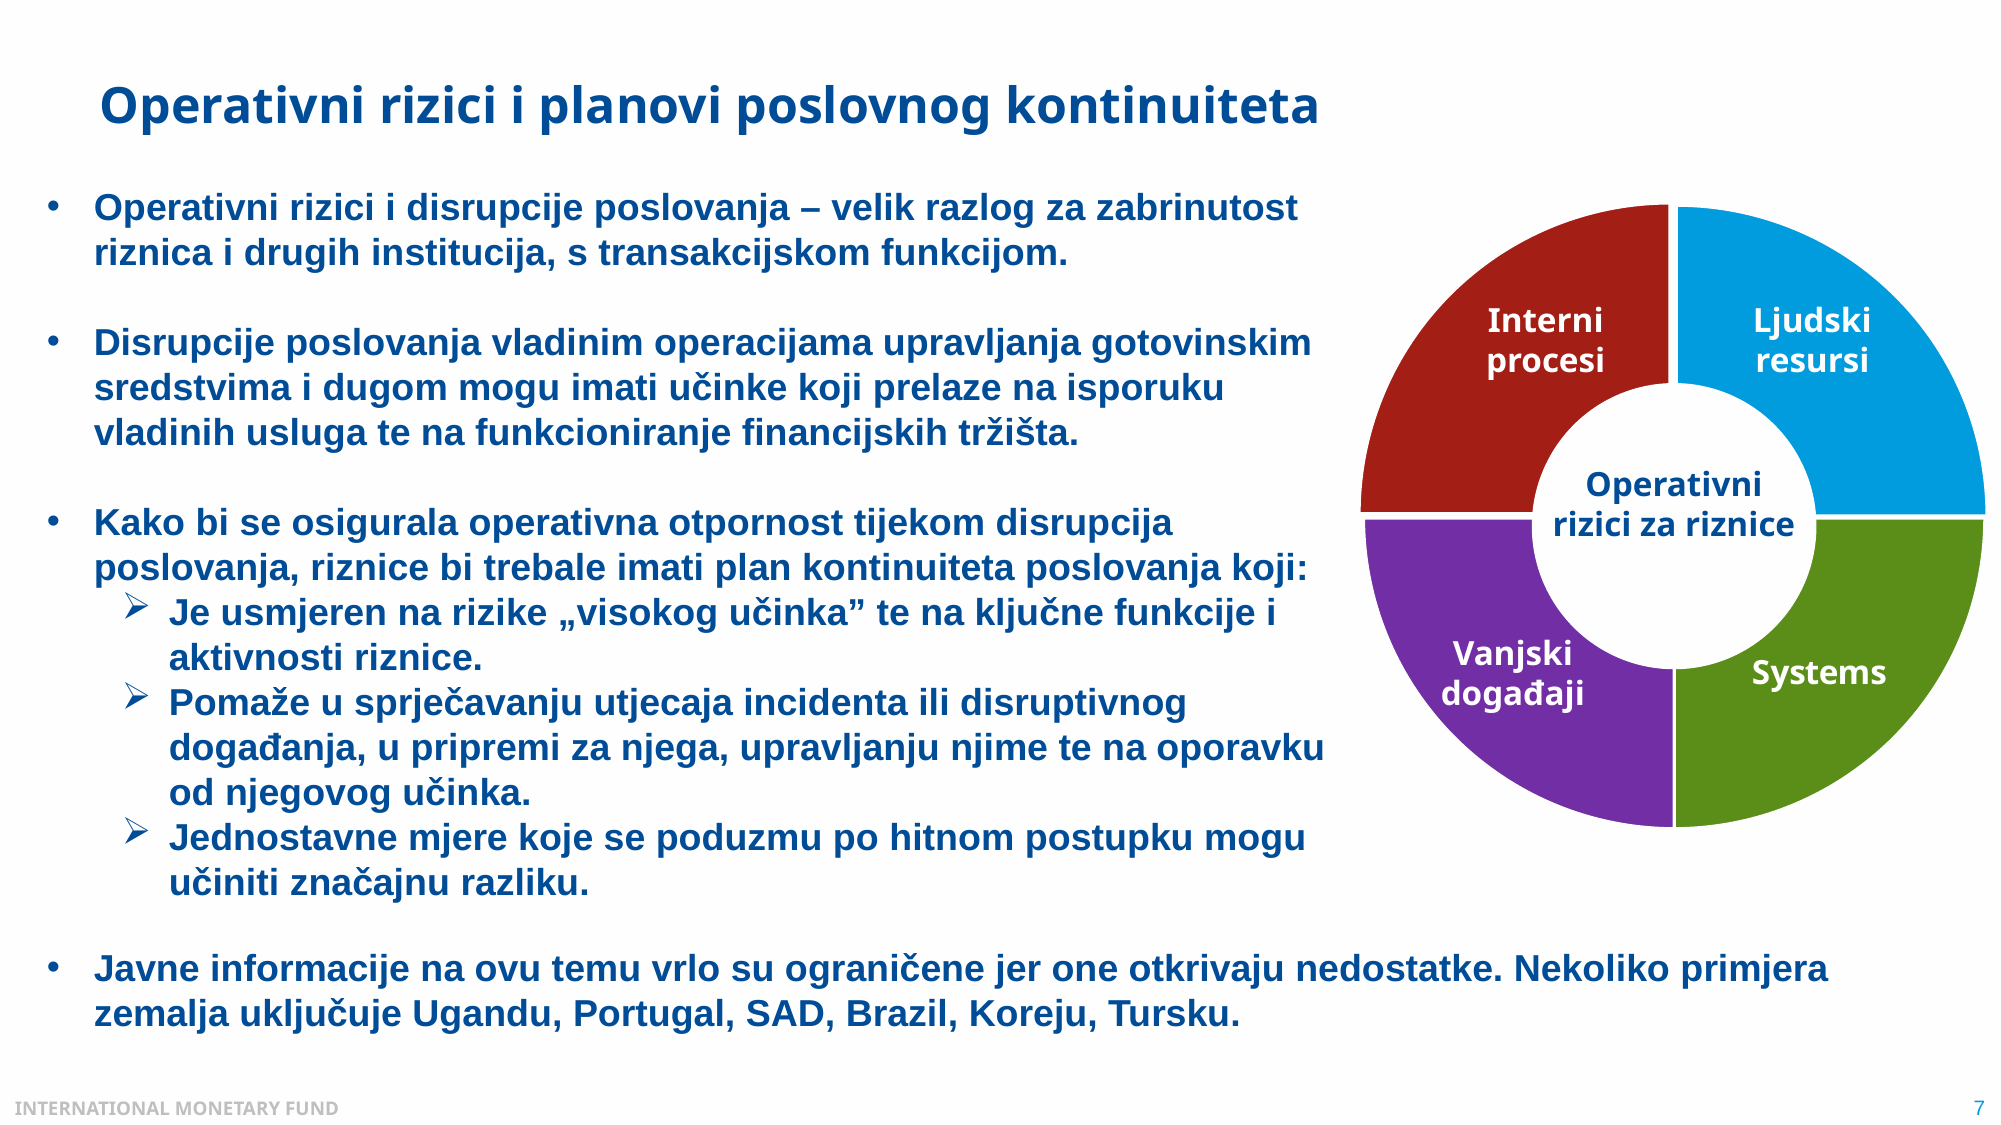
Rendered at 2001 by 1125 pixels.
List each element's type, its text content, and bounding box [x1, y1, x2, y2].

title Operativni rizici i planovi poslovnog kontinuiteta [99, 37, 1503, 176]
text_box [1284, 187, 2000, 849]
text_box Operativni rizici i disrupcije poslovanja – velik razlog za zabrinutost riznica i drugih institucija, s transakcijskom funkcijom. Disrupcije poslovanja vladinim operacijama upravljanja gotovinskim sredstvima i dugom mogu imati učinke koji prelaze na isporuku vladinih usluga te na funkcioniranje financijskih tržišta. Kako bi se osigurala operativna otpornost tijekom disrupcija poslovanja, riznice bi trebale imati plan kontinuiteta poslovanja koji: Je usmjeren na rizike „visokog učinka” te na ključne funkcije i aktivnosti riznice. Pomaže u sprječavanju utjecaja incidenta ili disruptivnog događanja, u pripremi za njega, upravljanju njime te na oporavku od njegovog učinka. Jednostavne mjere koje se poduzmu po hitnom postupku mogu učiniti značajnu razliku. [32, 175, 1366, 911]
text_box Javne informacije na ovu temu vrlo su ograničene jer one otkrivaju nedostatke. Nekoliko primjera zemalja uključuje Ugandu, Portugal, SAD, Brazil, Koreju, Tursku. [32, 936, 1870, 1042]
